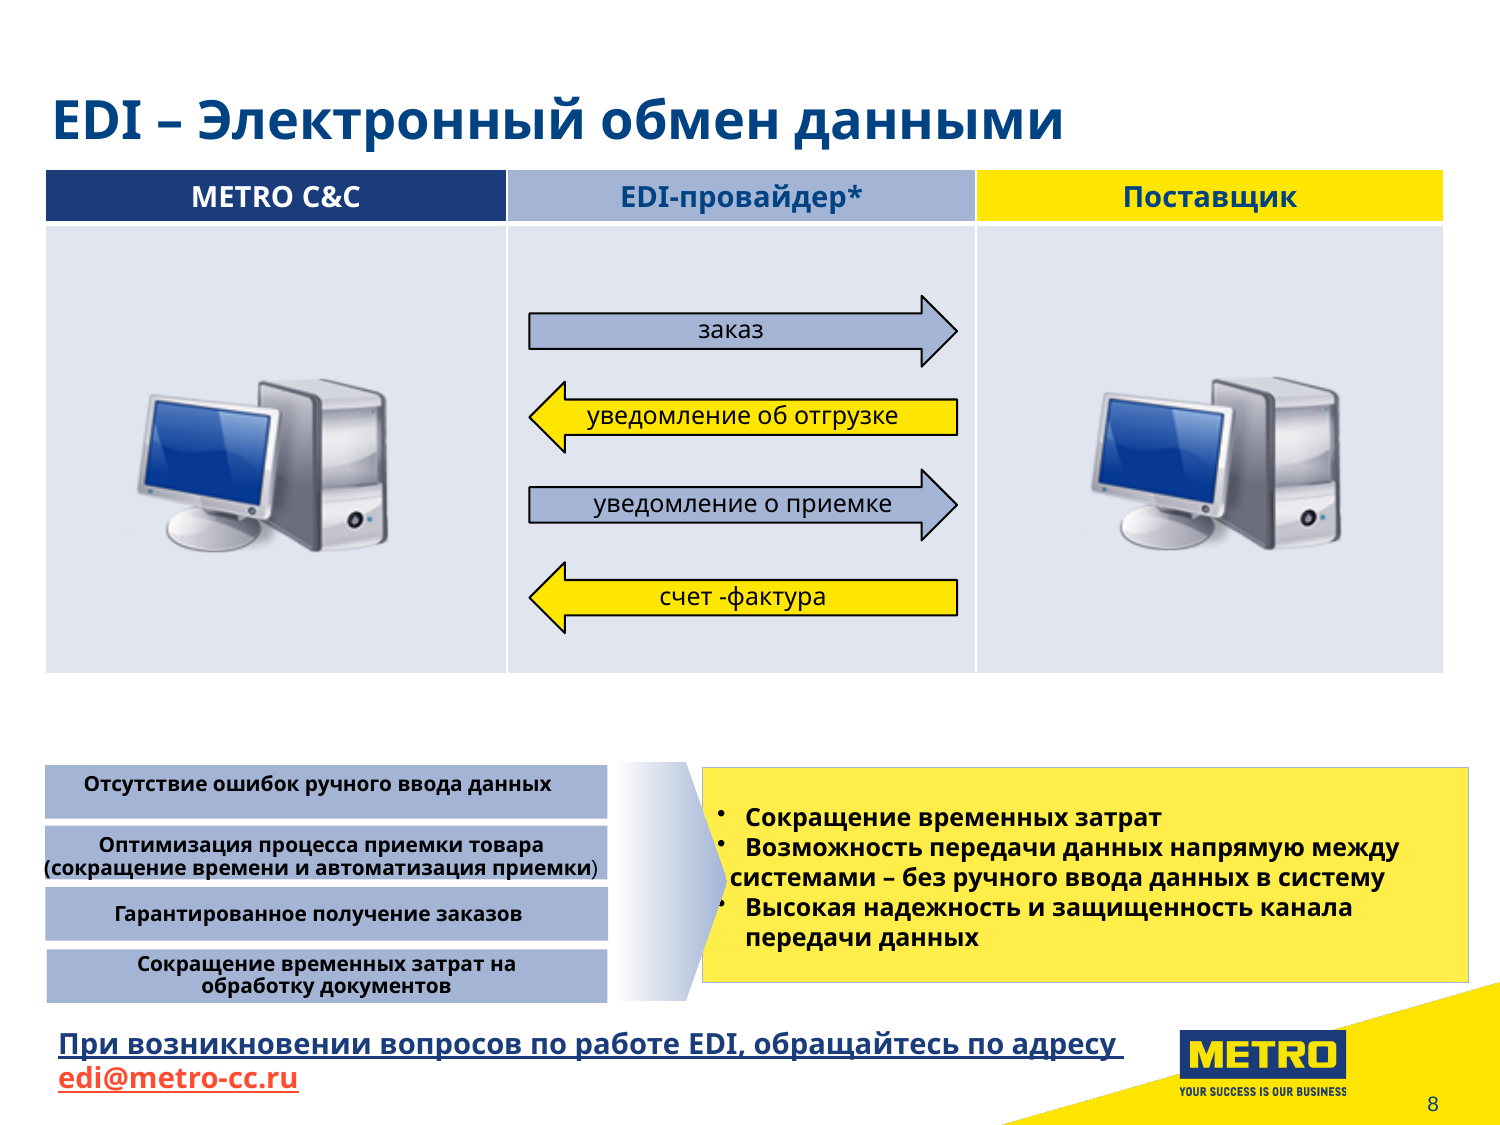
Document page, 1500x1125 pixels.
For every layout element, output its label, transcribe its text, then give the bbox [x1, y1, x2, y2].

table_cell [508, 619, 975, 673]
table_header METRO C&C [46, 170, 506, 221]
table_cell [508, 352, 975, 395]
text_box [921, 295, 935, 309]
table_header Поставщик [977, 170, 1443, 221]
text_box [45, 765, 608, 819]
text_box Оптимизация процесса приемки товара (сокращение времени и автоматизация приемки) [27, 827, 613, 888]
table_cell [977, 226, 1443, 673]
table_cell [508, 226, 975, 309]
text_box [921, 352, 937, 367]
table_cell [508, 526, 975, 576]
text_box заказ [481, 309, 981, 352]
table_header EDI-провайдер* [508, 170, 975, 221]
text_box При возникновении вопросов по работе EDI, обращайтесь по адресу edi@metro-cc.ru [42, 1035, 1143, 1089]
slide_number 8 [1093, 1086, 1500, 1125]
table_cell [46, 226, 506, 673]
text_box [550, 619, 565, 634]
text_box [921, 469, 936, 483]
text_box [613, 761, 728, 1002]
text_box [46, 949, 80, 1003]
text_box [921, 526, 936, 541]
text_box счет -фактура [493, 576, 993, 619]
text_box [550, 438, 565, 453]
picture [1077, 331, 1361, 608]
text_box [551, 381, 565, 395]
text_box Сокращение временных затрат Возможность передачи данных напрямую между системами – без ручного ввода данных в систему Высокая надежность и защищенность канала передачи данных [702, 767, 1469, 983]
text_box [574, 949, 608, 1003]
text_box Гарантированное получение заказов [74, 896, 568, 934]
picture [123, 333, 408, 610]
text_box уведомление о приемке [493, 483, 993, 526]
text_box уведомление об отгрузке [493, 395, 993, 438]
text_box Отсутствие ошибок ручного ввода данных [67, 766, 568, 804]
text_box [551, 562, 565, 576]
text_box Сокращение временных затрат на обработку документов [80, 946, 574, 1006]
text_box EDI – Электронный обмен данными [51, 92, 1209, 152]
table_cell [508, 438, 975, 483]
text_box [45, 888, 609, 941]
